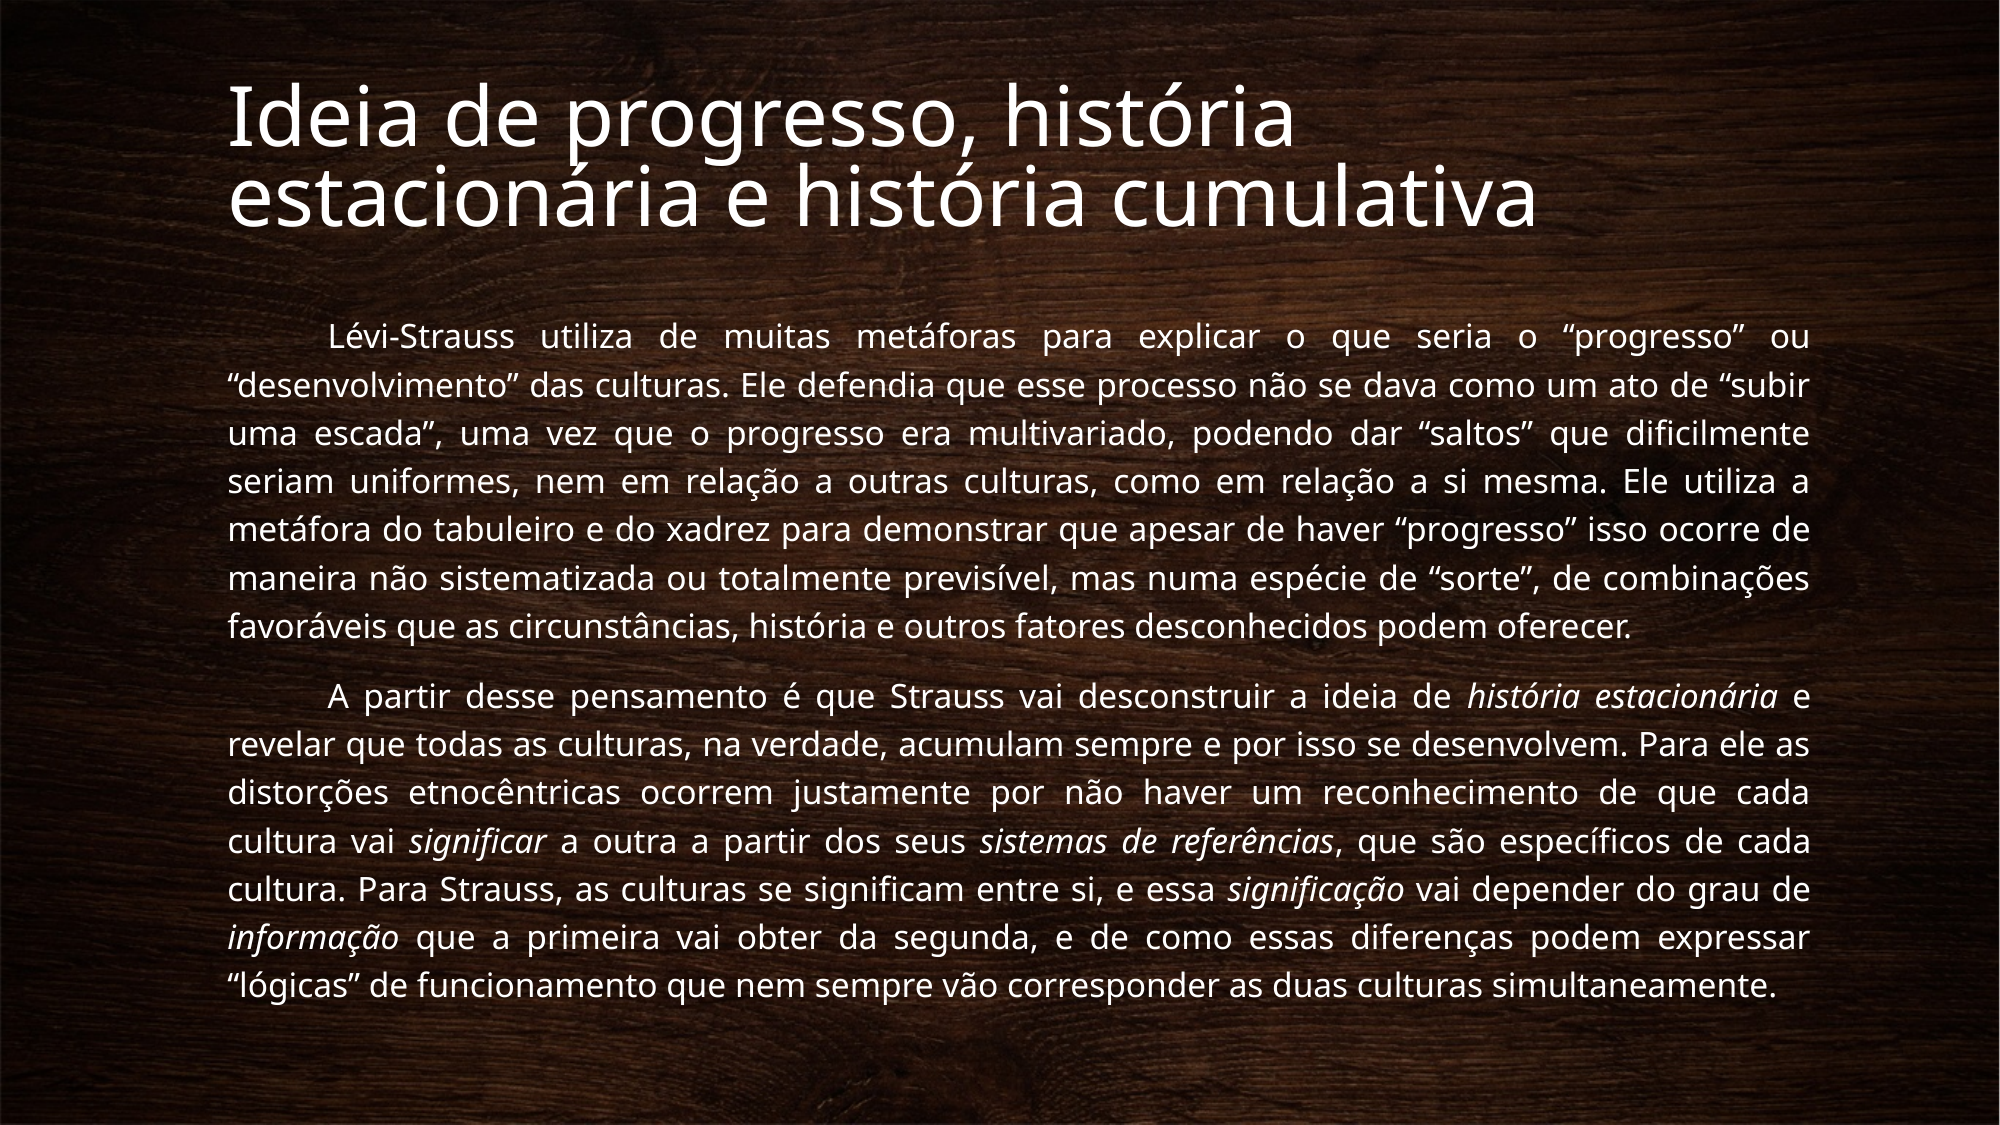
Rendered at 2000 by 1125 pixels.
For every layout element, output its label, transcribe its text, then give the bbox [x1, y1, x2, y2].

list Lévi-Strauss utiliza de muitas metáforas para explicar o que seria o “progresso” ou “desenvolvimento” das culturas. Ele defendia que esse processo não se dava como um ato de “subir uma escada”, uma vez que o progresso era multivariado, podendo dar “saltos” que dificilmente seriam uniformes, nem em relação a outras culturas, como em relação a si mesma. Ele utiliza a metáfora do tabuleiro e do xadrez para demonstrar que apesar de haver “progresso” isso ocorre de maneira não sistematizada ou totalmente previsível, mas numa espécie de “sorte”, de combinações favoráveis que as circunstâncias, história e outros fatores desconhecidos podem oferecer. A partir desse pensamento é que Strauss vai desconstruir a ideia de história estacionária e revelar que todas as culturas, na verdade, acumulam sempre e por isso se desenvolvem. Para ele as distorções etnocêntricas ocorrem justamente por não haver um reconhecimento de que cada cultura vai significar a outra a partir dos seus sistemas de referências, que são específicos de cada cultura. Para Strauss, as culturas se significam entre si, e essa significação vai depender do grau de informação que a primeira vai obter da segunda, e de como essas diferenças podem expressar “lógicas” de funcionamento que nem sempre vão corresponder as duas culturas simultaneamente. [212, 299, 1827, 1094]
picture [0, 0, 2000, 1125]
title Ideia de progresso, história estacionária e história cumulativa [212, 62, 1788, 250]
